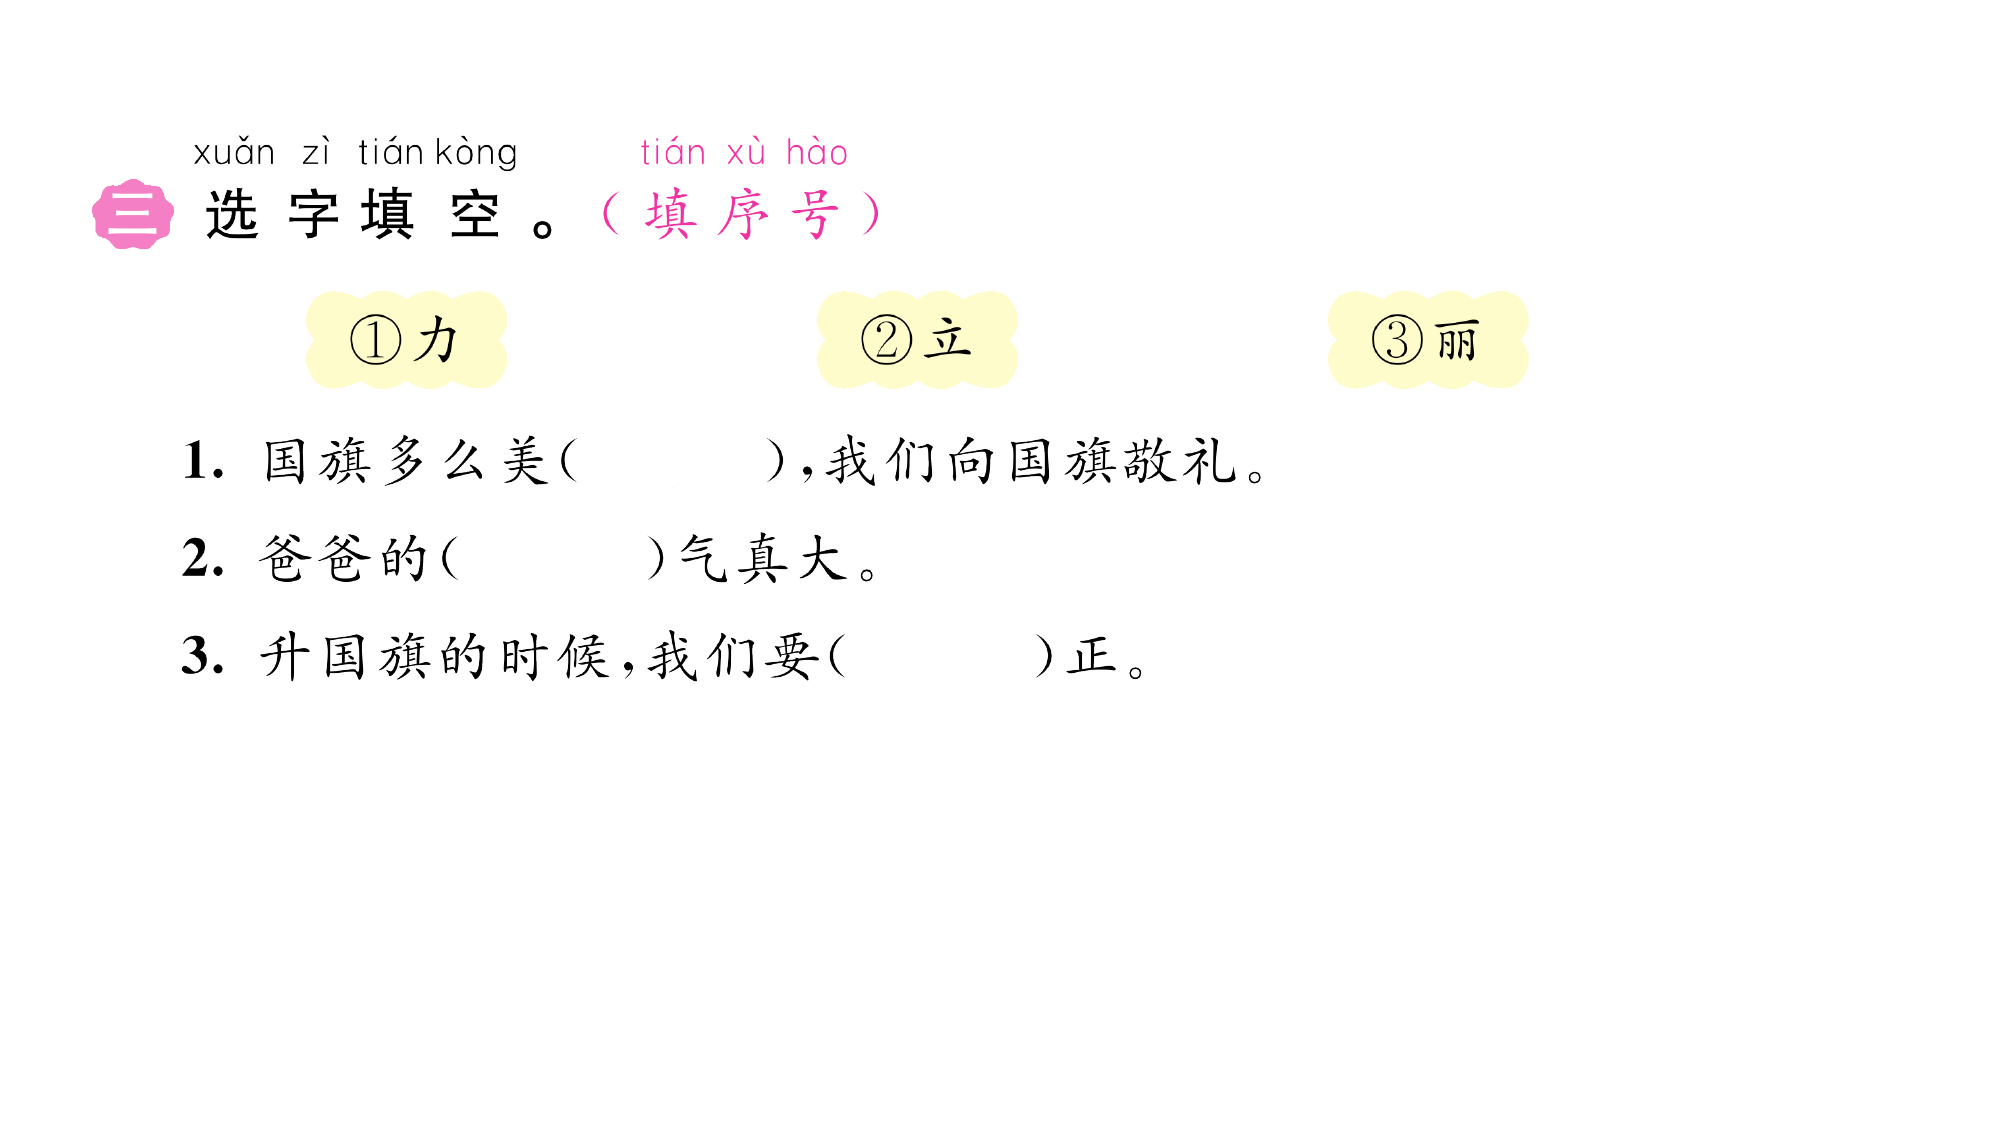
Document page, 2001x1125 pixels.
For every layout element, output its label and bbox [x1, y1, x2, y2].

picture [87, 117, 1979, 714]
